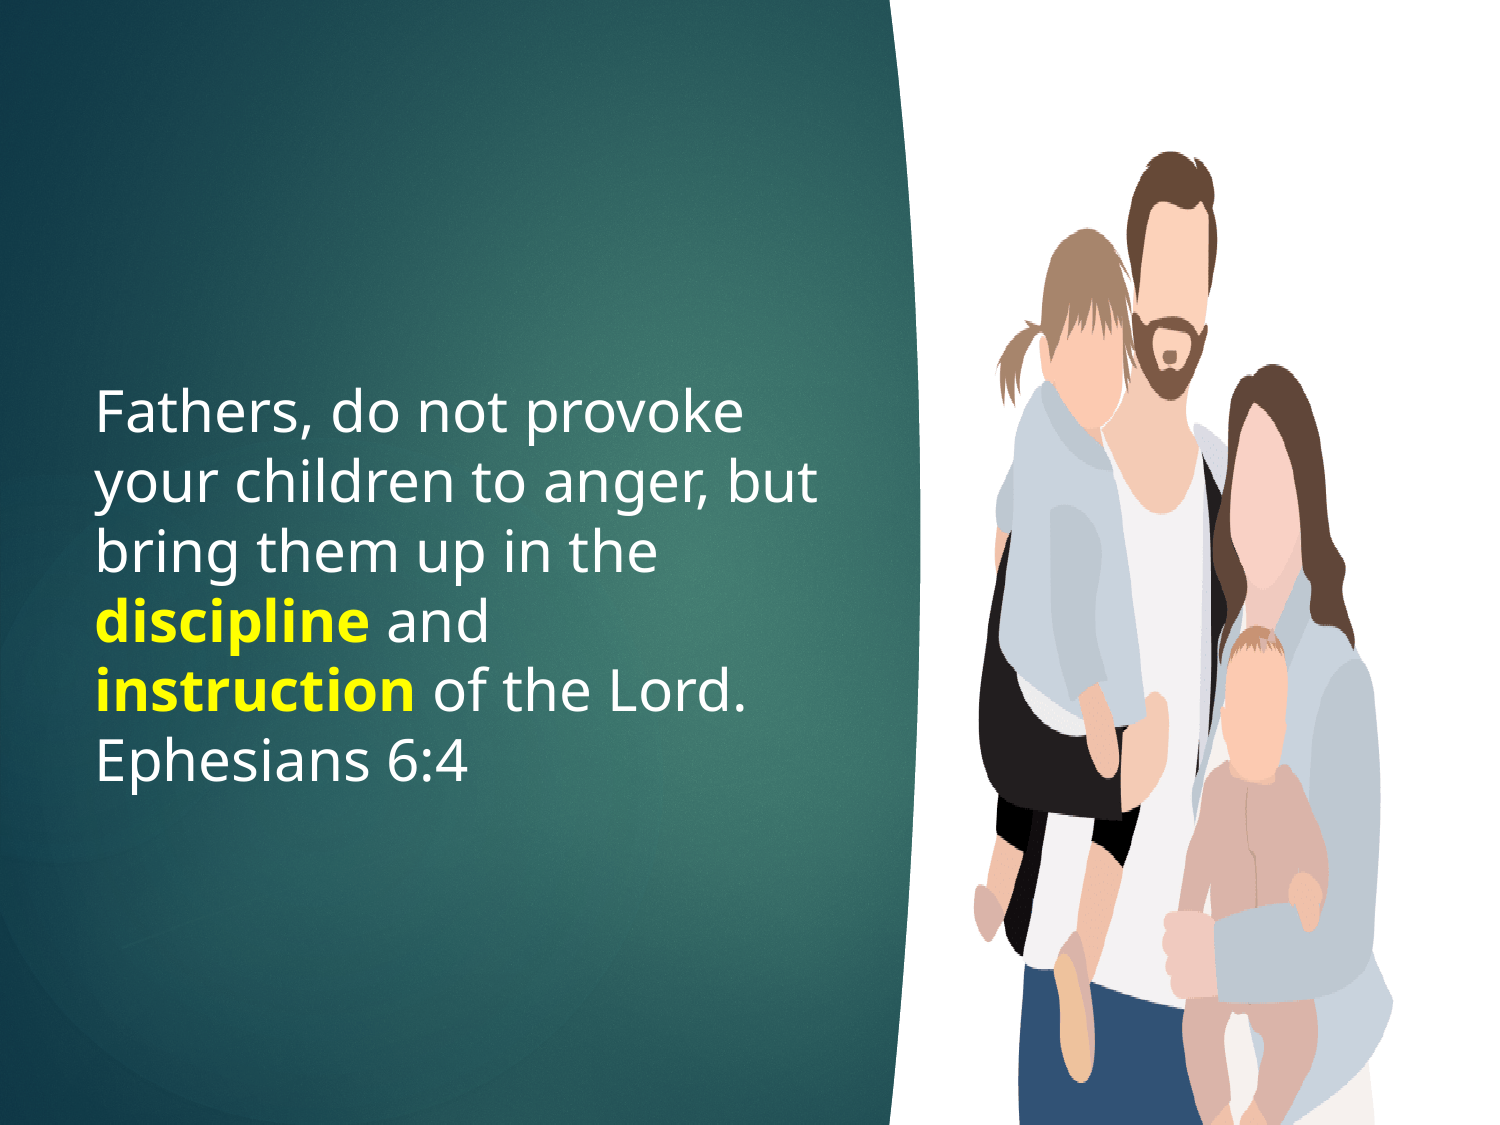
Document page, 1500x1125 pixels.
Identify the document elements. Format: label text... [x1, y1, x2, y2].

picture [889, 0, 1500, 1125]
text_box Fathers, do not provoke your children to anger, but bring them up in the discipline and instruction of the Lord. Ephesians 6:4 [79, 146, 842, 1021]
